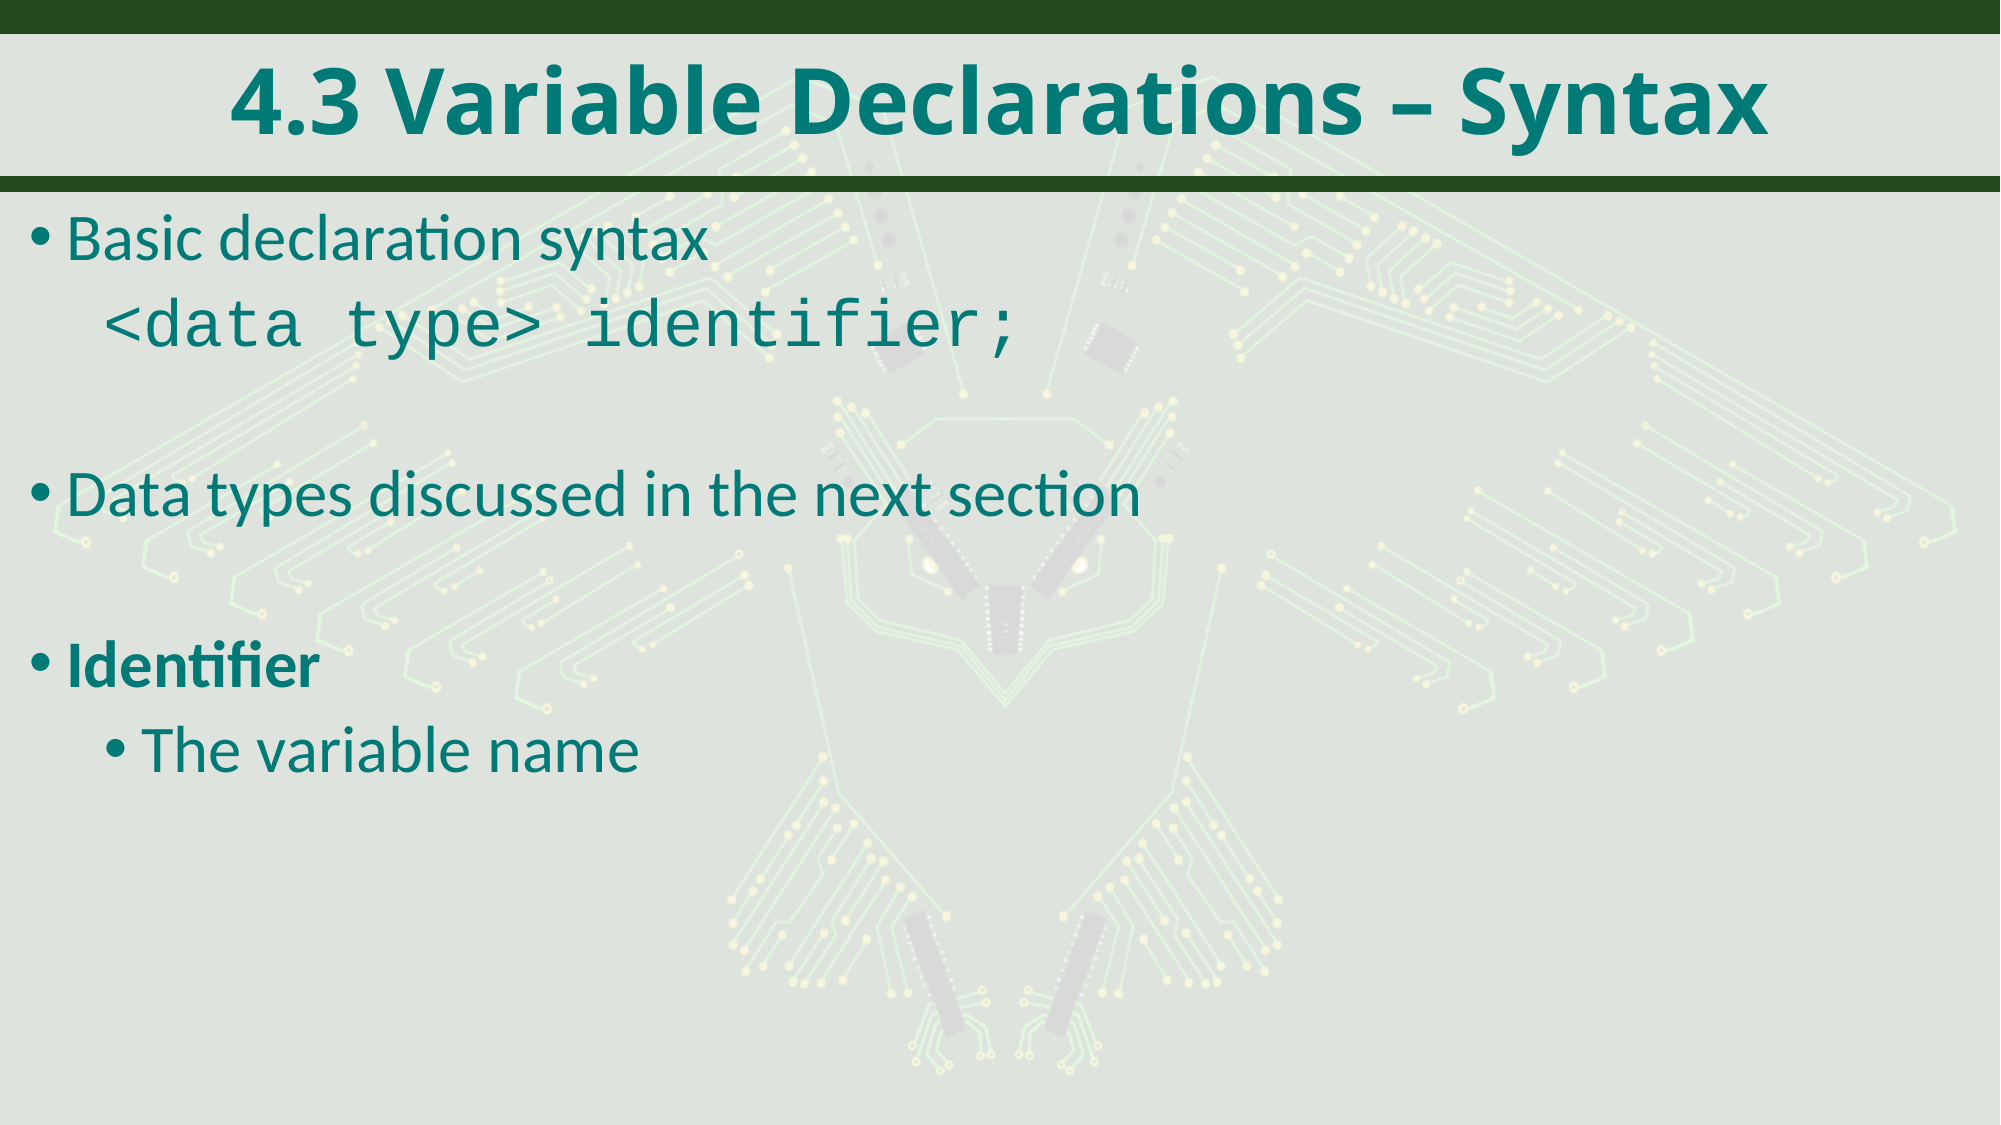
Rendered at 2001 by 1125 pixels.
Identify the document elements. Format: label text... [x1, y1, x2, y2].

title 4.3 Variable Declarations – Syntax [13, 36, 1989, 173]
list Basic declaration syntax <data type> identifier; Data types discussed in the next section Identifier The variable name [13, 195, 1989, 1014]
